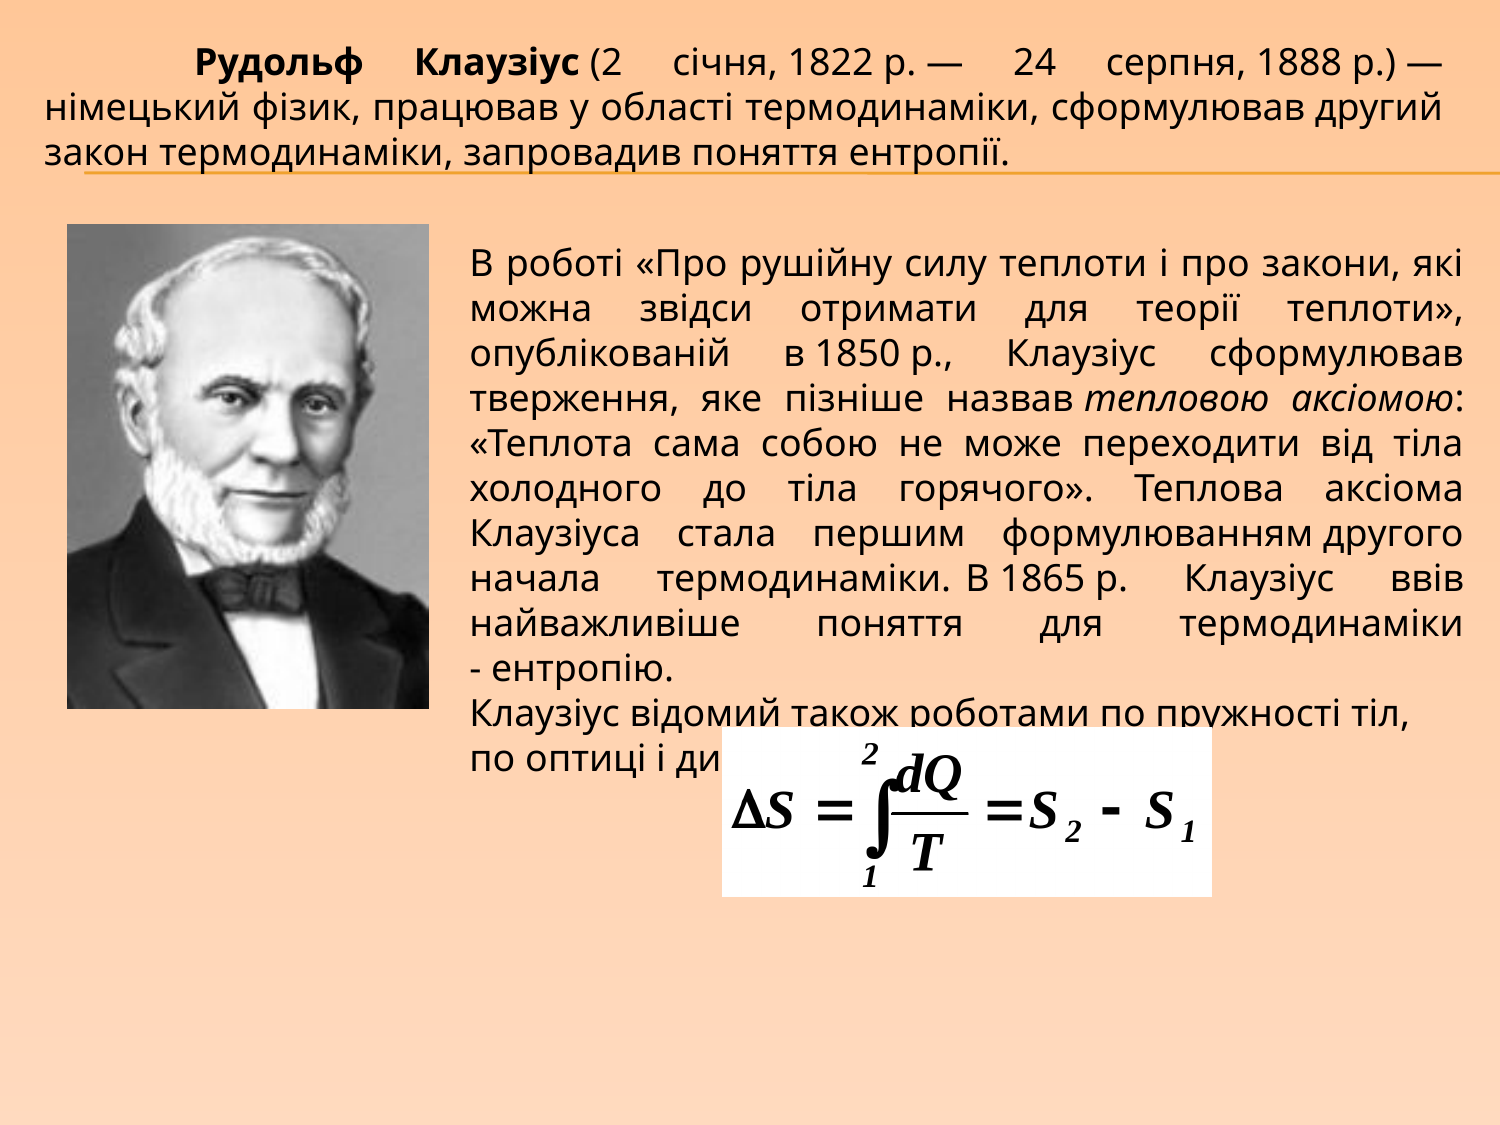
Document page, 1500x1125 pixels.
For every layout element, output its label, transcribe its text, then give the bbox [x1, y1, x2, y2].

text_box Рудольф Клаузіус (2 січня, 1822 р. — 24 серпня, 1888 р.) — німецький фізик, працював у області термодинаміки, сформулював другий закон термодинаміки, запровадив поняття ентропії. [29, 30, 1459, 181]
picture [721, 727, 1213, 898]
picture [67, 224, 429, 709]
text_box В роботі «Про рушійну силу теплоти і про закони, які можна звідси отримати для теорії теплоти», опублікованій в 1850 р., Клаузіус сформулював тверження, яке пізніше назвав тепловою аксіомою: «Теплота сама собою не може переходити від тіла холодного до тіла горячого». Теплова аксіома Клаузіуса стала першим формулюванням другого начала термодинаміки. В 1865 р. Клаузіус ввів найважливіше поняття для термодинаміки - ентропію. Клаузіус відомий також роботами по пружності тіл, по оптиці і динамічній електриці. [454, 231, 1480, 787]
